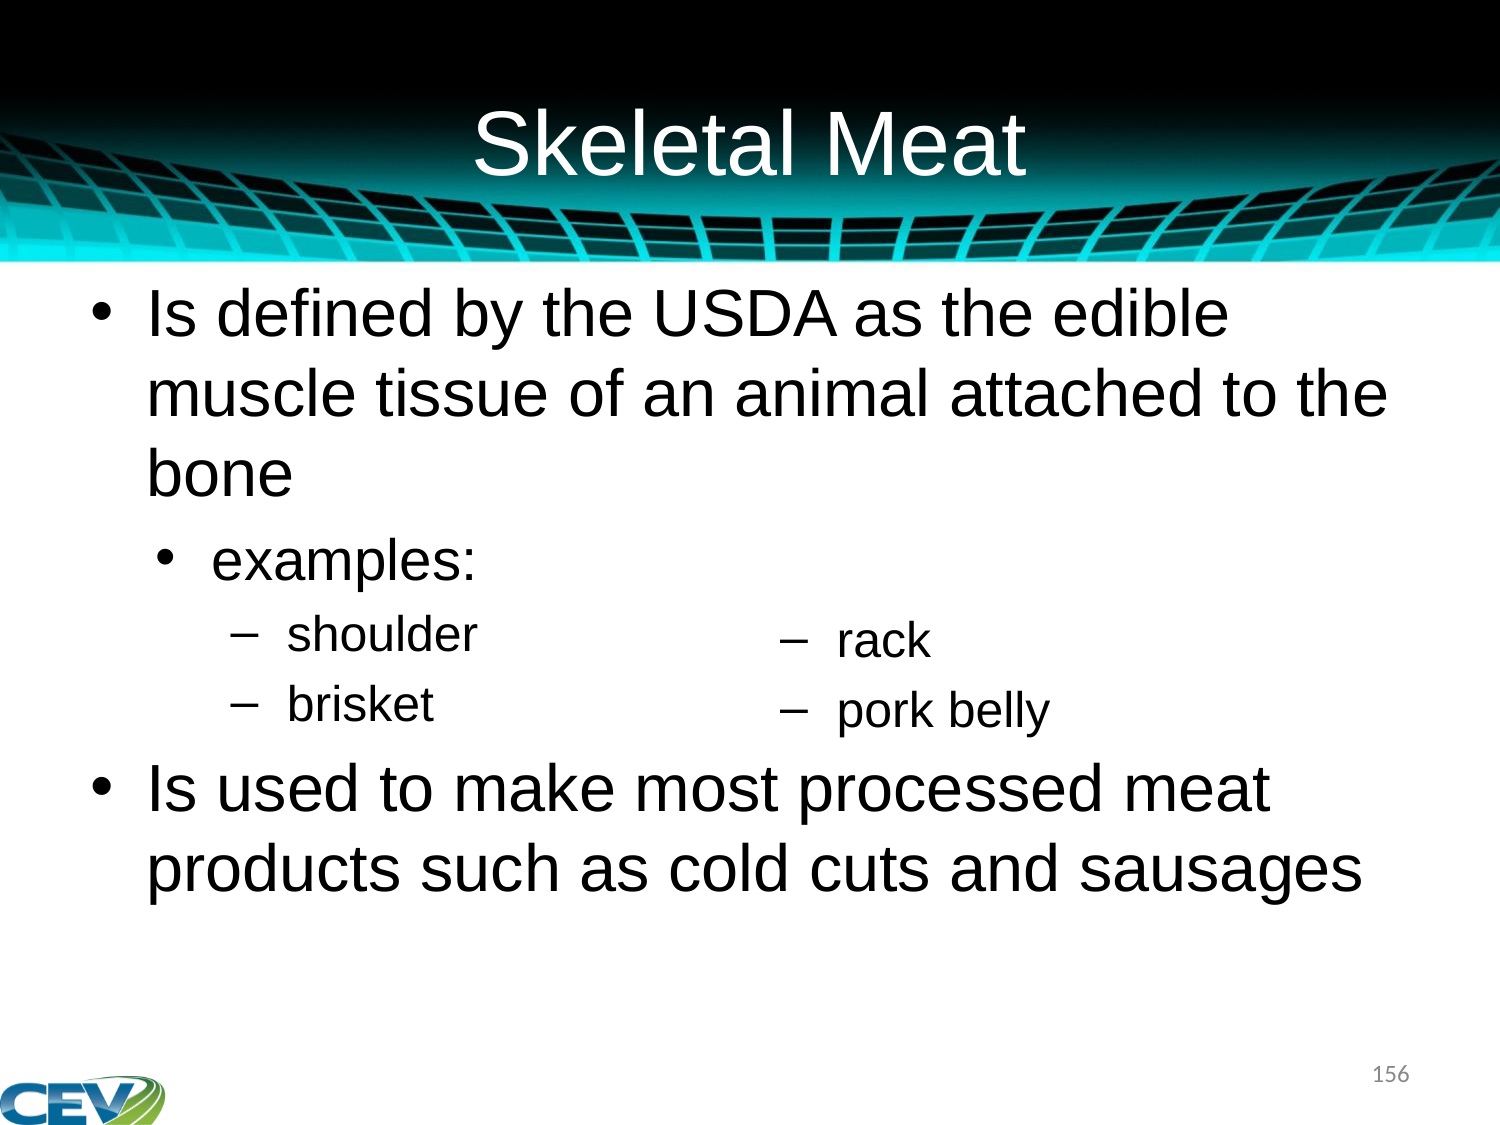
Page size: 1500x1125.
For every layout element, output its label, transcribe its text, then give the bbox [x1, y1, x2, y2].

picture [0, 0, 1500, 1125]
slide_number 156 [1074, 1042, 1425, 1103]
title Skeletal Meat [75, 45, 1425, 233]
text_box rack pork belly [624, 600, 1138, 938]
list Is defined by the USDA as the edible muscle tissue of an animal attached to the bone examples: shoulder brisket Is used to make most processed meat products such as cold cuts and sausages [75, 262, 1425, 1005]
